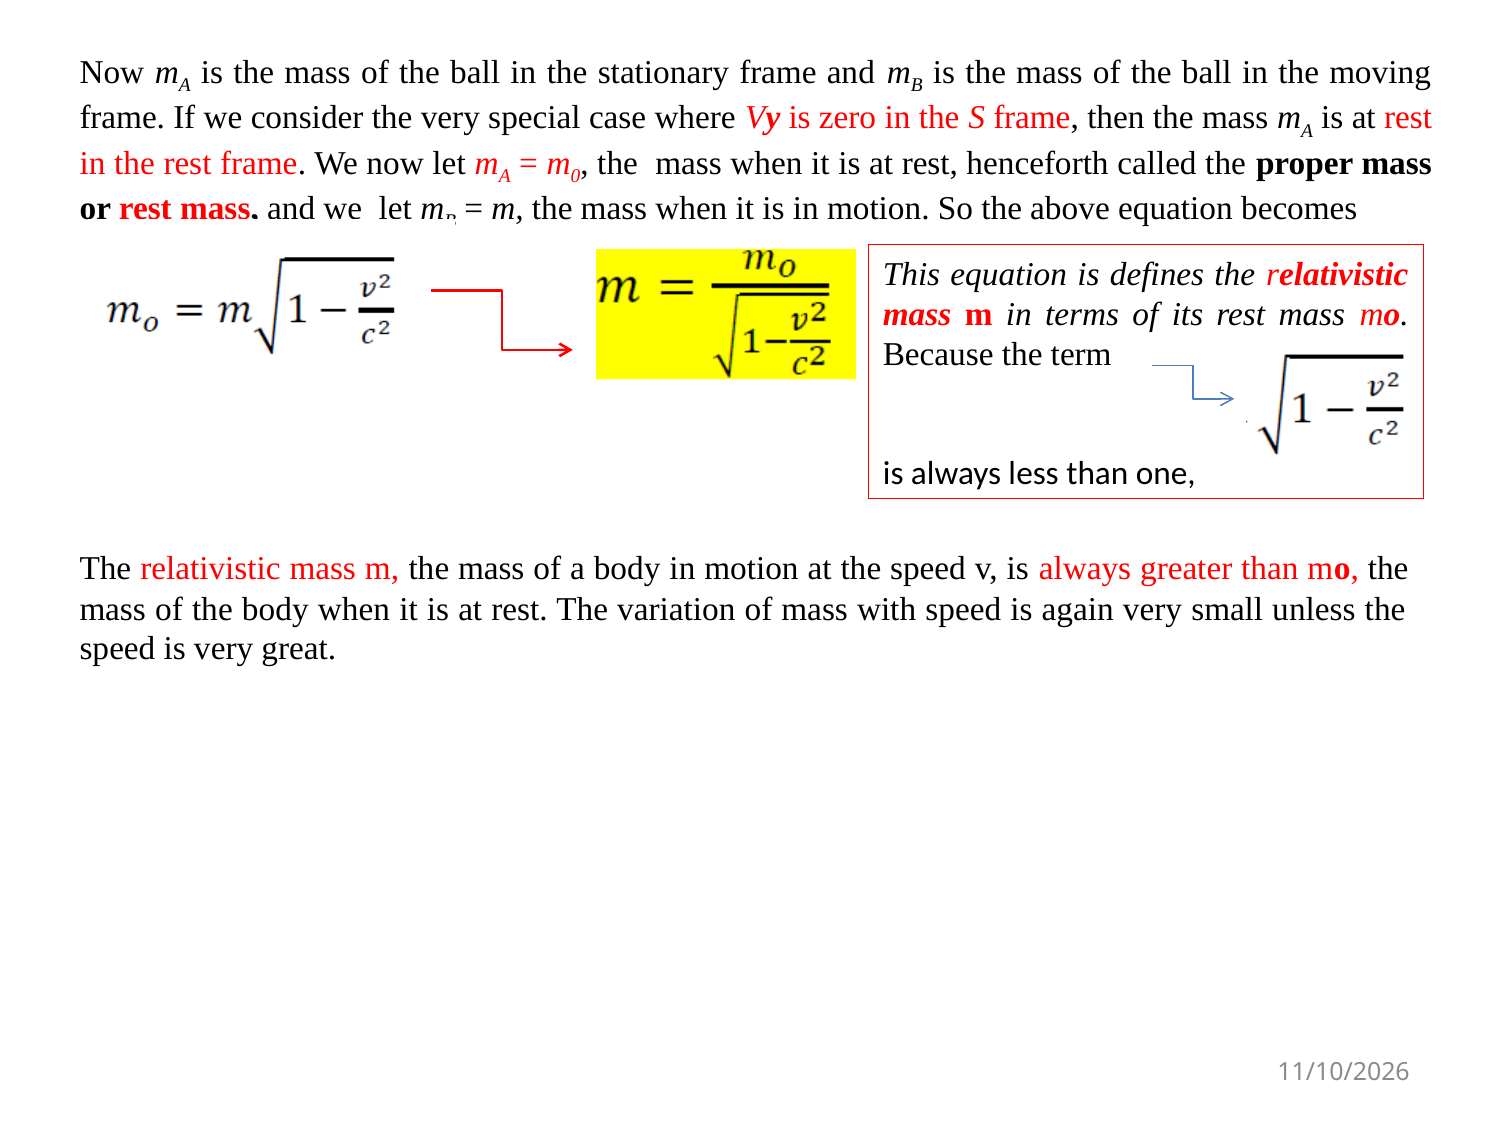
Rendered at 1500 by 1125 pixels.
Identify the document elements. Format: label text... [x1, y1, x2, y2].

text_box This equation is defines the relativistic mass m in terms of its rest mass mo. Because the term is always less than one, [868, 244, 1424, 499]
picture [596, 248, 856, 392]
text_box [1151, 365, 1235, 400]
picture [88, 219, 455, 375]
text_box The relativistic mass m, the mass of a body in motion at the speed v, is always greater than mo, the mass of the body when it is at rest. The variation of mass with speed is again very small unless the speed is very great. [64, 539, 1424, 674]
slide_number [1074, 1042, 1425, 1103]
picture [1245, 341, 1409, 457]
text_box Now mA is the mass of the ball in the stationary frame and mB is the mass of the ball in the moving frame. If we consider the very special case where Vy is zero in the S frame, then the mass mA is at rest in the rest frame. We now let mA = m0, the mass when it is at rest, henceforth called the proper mass or rest mass, and we let mB = m, the mass when it is in motion. So the above equation becomes [64, 42, 1447, 240]
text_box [430, 290, 573, 350]
